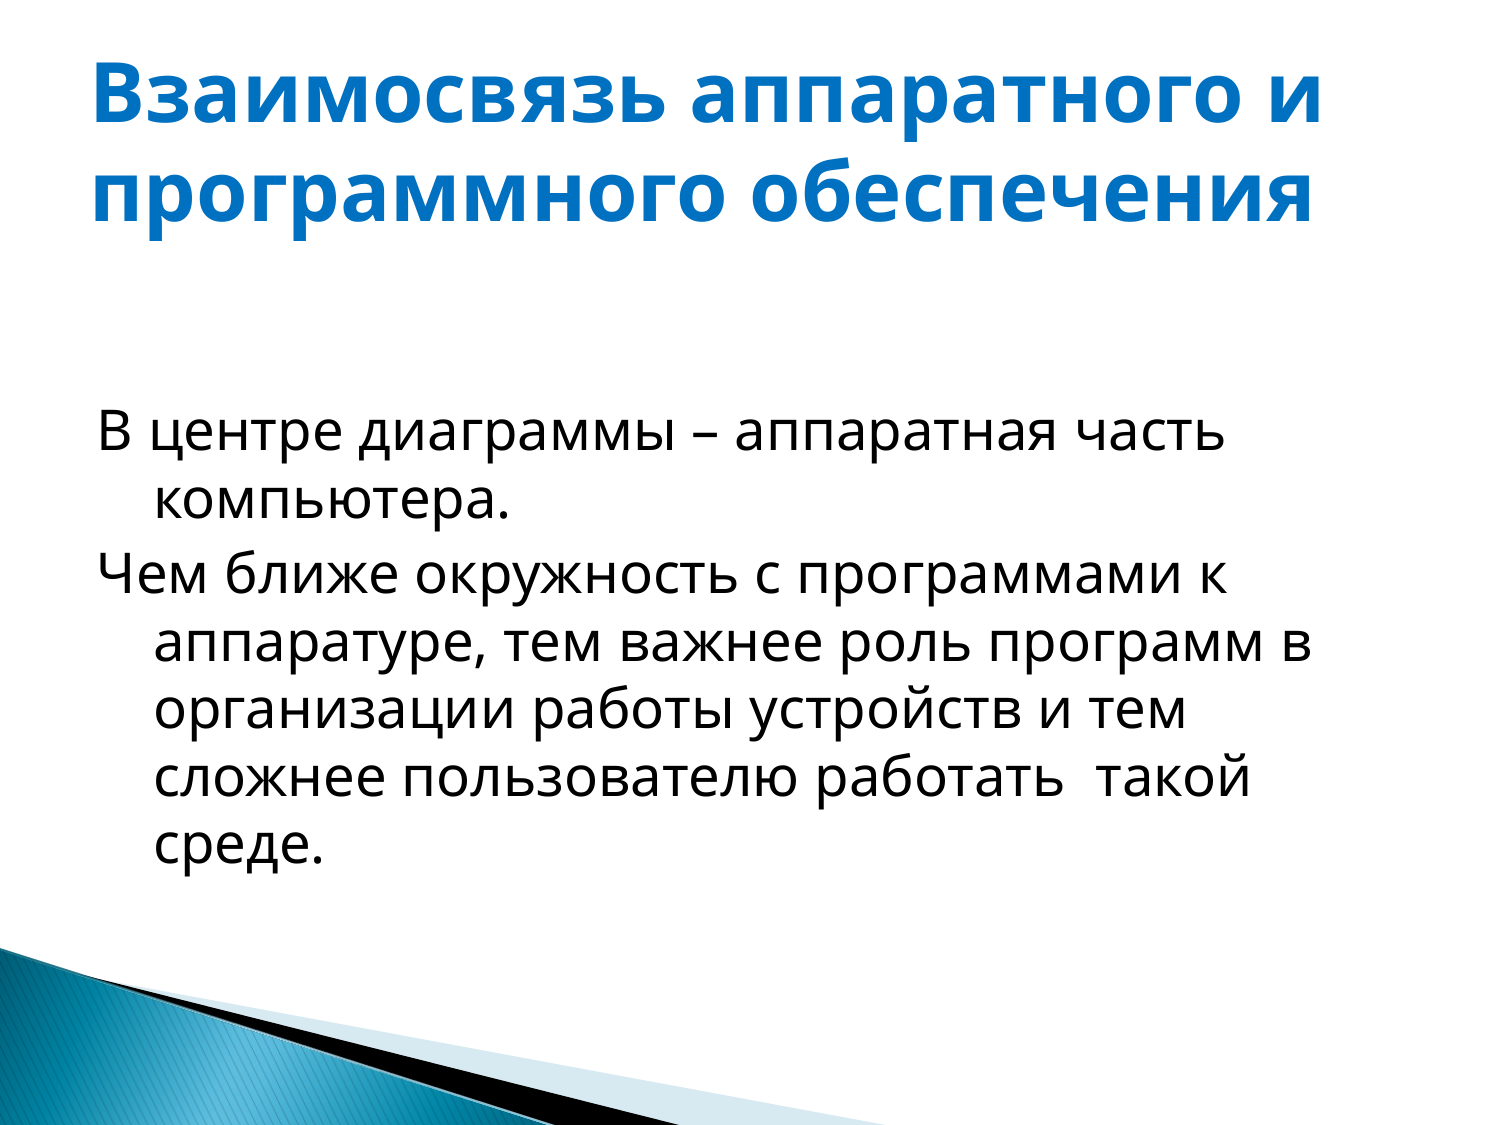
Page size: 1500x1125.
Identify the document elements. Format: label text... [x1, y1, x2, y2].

list В центре диаграммы – аппаратная часть компьютера. Чем ближе окружность с программами к аппаратуре, тем важнее роль программ в организации работы устройств и тем сложнее пользователю работать такой среде. [81, 386, 1433, 930]
picture [0, 946, 559, 1125]
title Взаимосвязь аппаратного и программного обеспечения [74, 28, 1425, 249]
